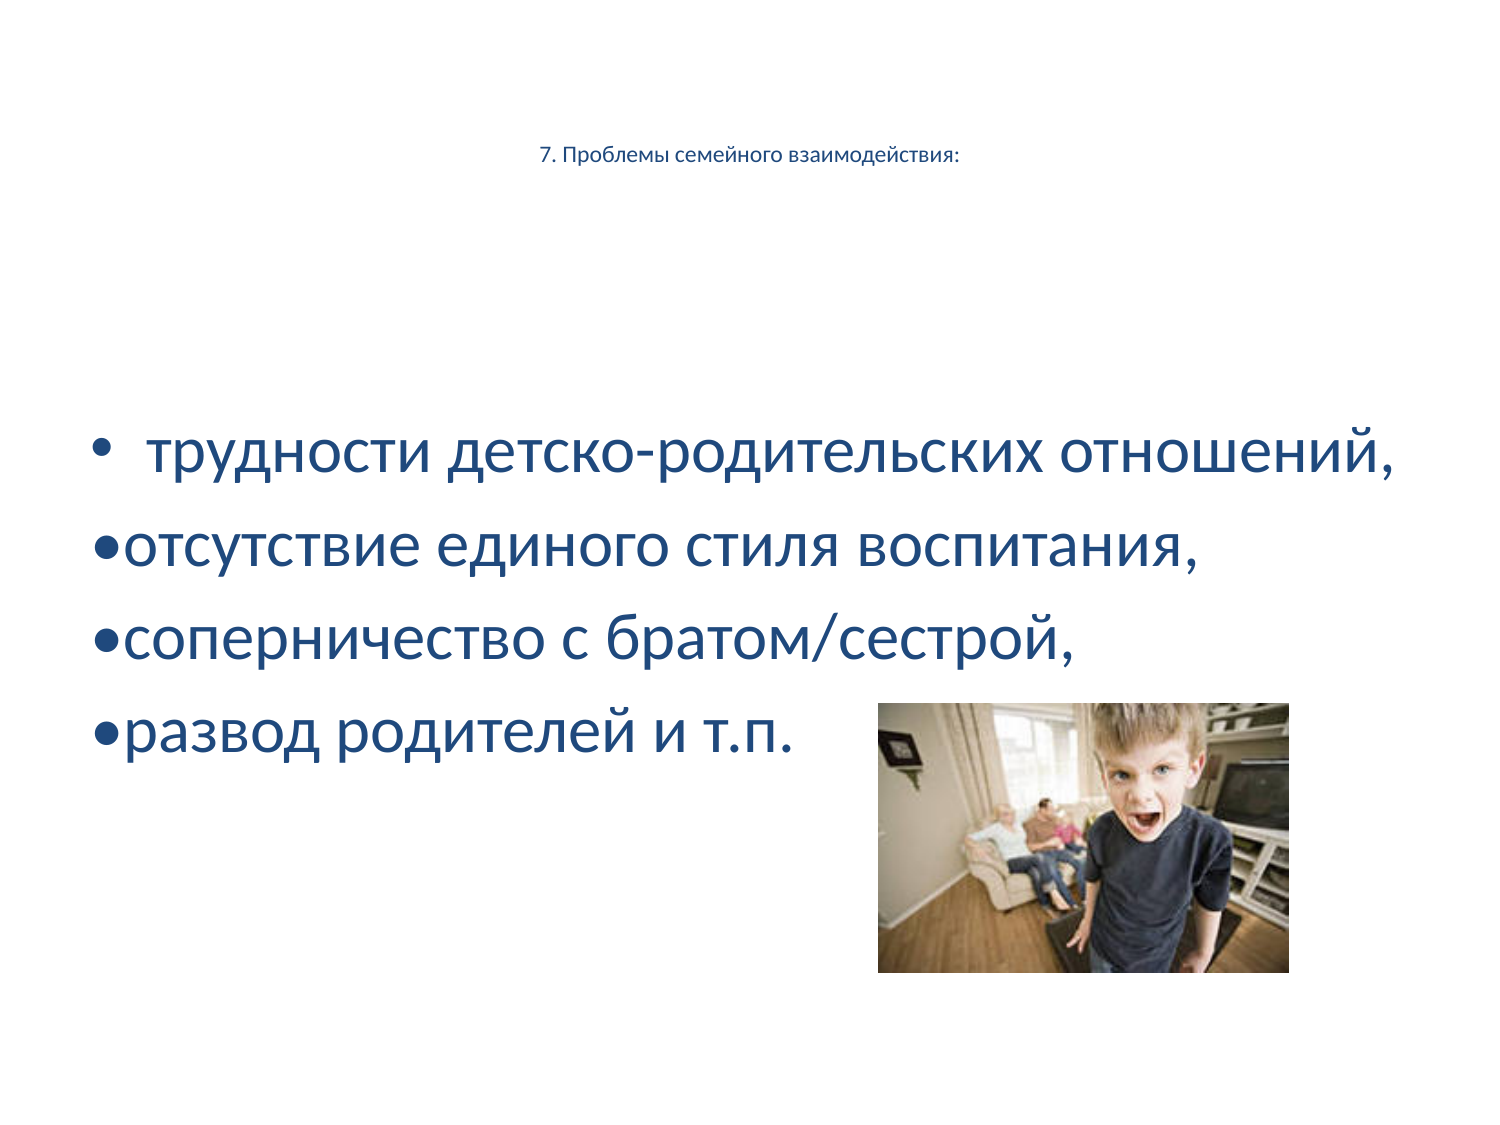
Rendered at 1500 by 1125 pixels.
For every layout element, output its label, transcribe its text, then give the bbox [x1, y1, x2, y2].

title 7. Проблемы семейного взаимодействия: [75, 45, 1425, 233]
picture [878, 702, 1290, 973]
list трудности детско-родительских отношений, •отсутствие единого стиля воспитания, •соперничество с братом/сестрой, •развод родителей и т.п. [75, 398, 1425, 1005]
